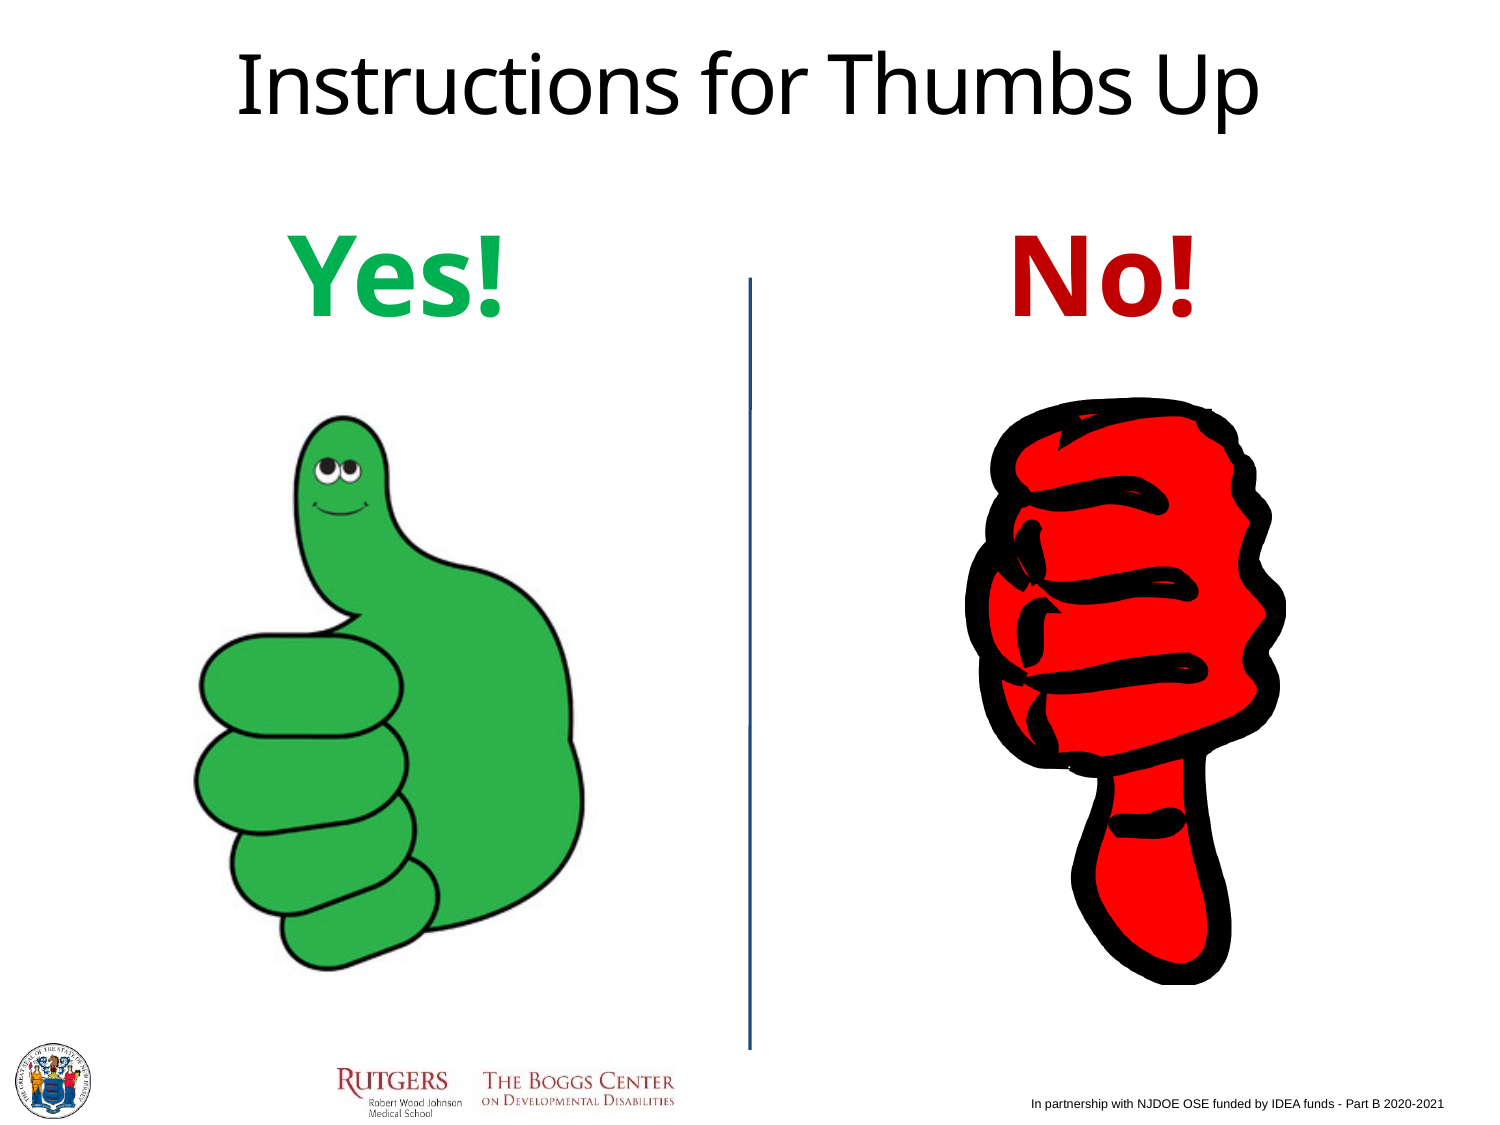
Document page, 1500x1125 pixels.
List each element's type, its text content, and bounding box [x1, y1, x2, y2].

picture [337, 1068, 675, 1117]
footer In partnership with NJDOE OSE funded by IDEA funds - Part B 2020-2021 [975, 1087, 1500, 1120]
text_box No! [779, 162, 1425, 380]
title Instructions for Thumbs Up [0, 0, 1500, 163]
picture [15, 1043, 91, 1119]
list Yes! [75, 162, 720, 380]
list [167, 399, 616, 987]
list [965, 397, 1287, 985]
